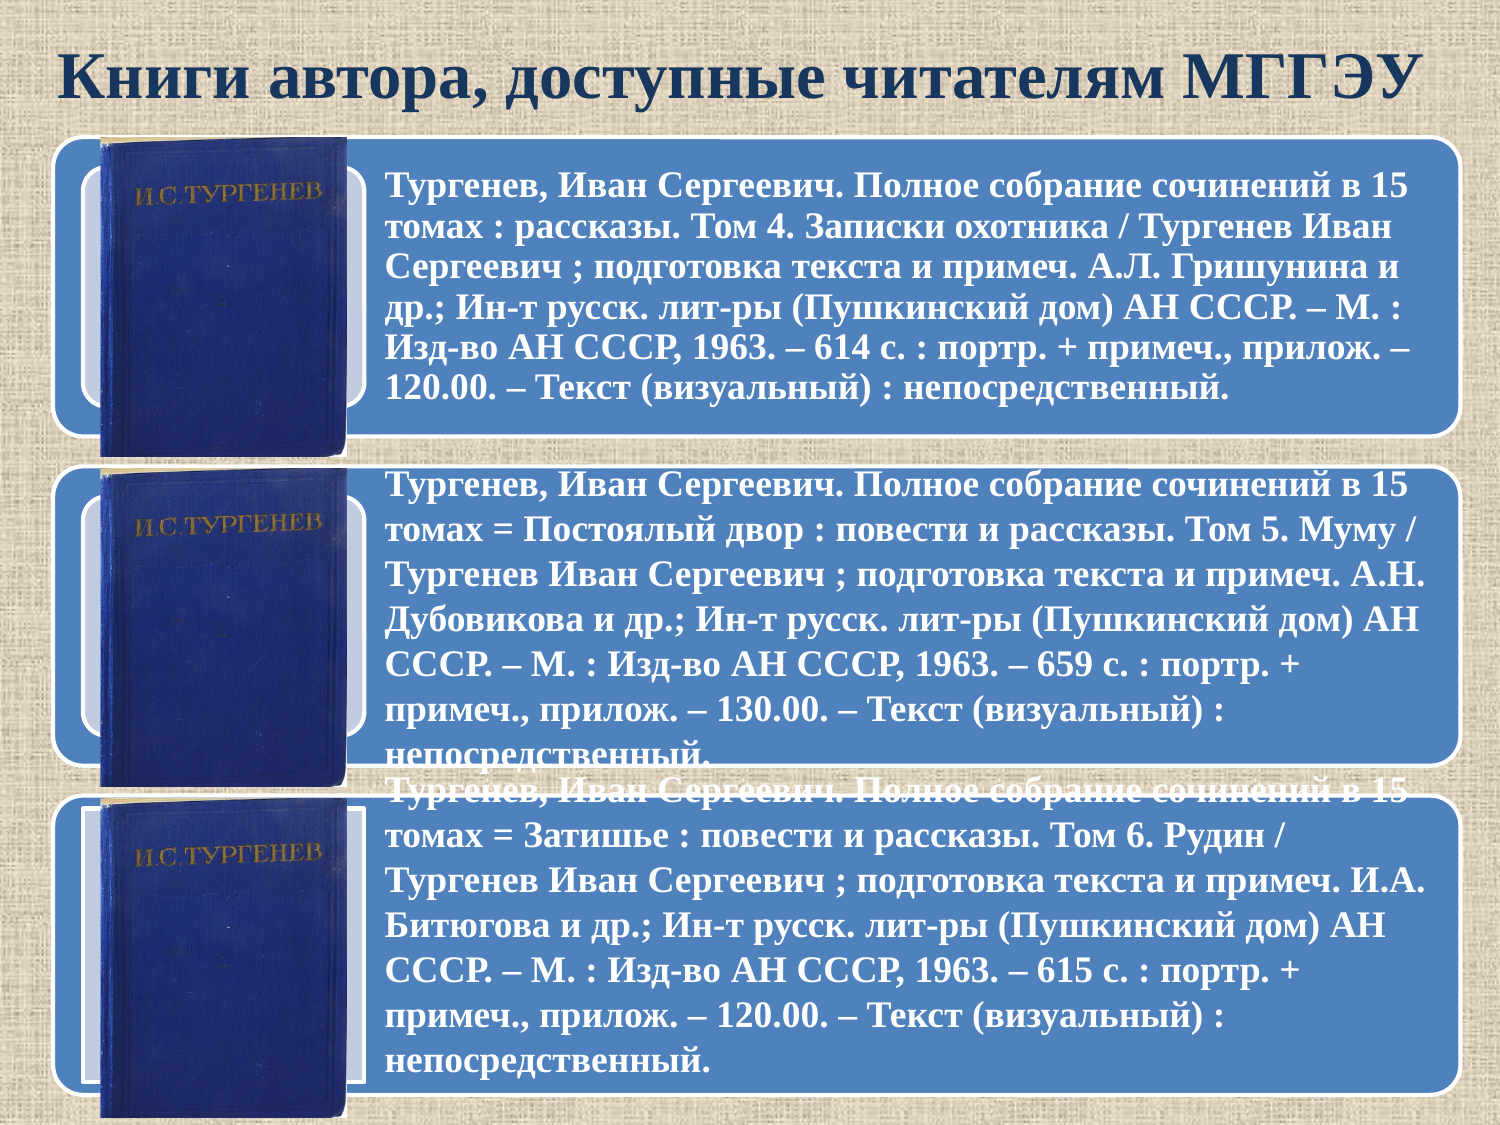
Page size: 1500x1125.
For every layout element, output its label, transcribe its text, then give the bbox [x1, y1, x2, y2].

picture [0, 0, 1500, 1125]
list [343, 136, 1461, 1096]
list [52, 136, 103, 1096]
title Книги автора, доступные читателям МГГЭУ [17, 7, 1483, 138]
